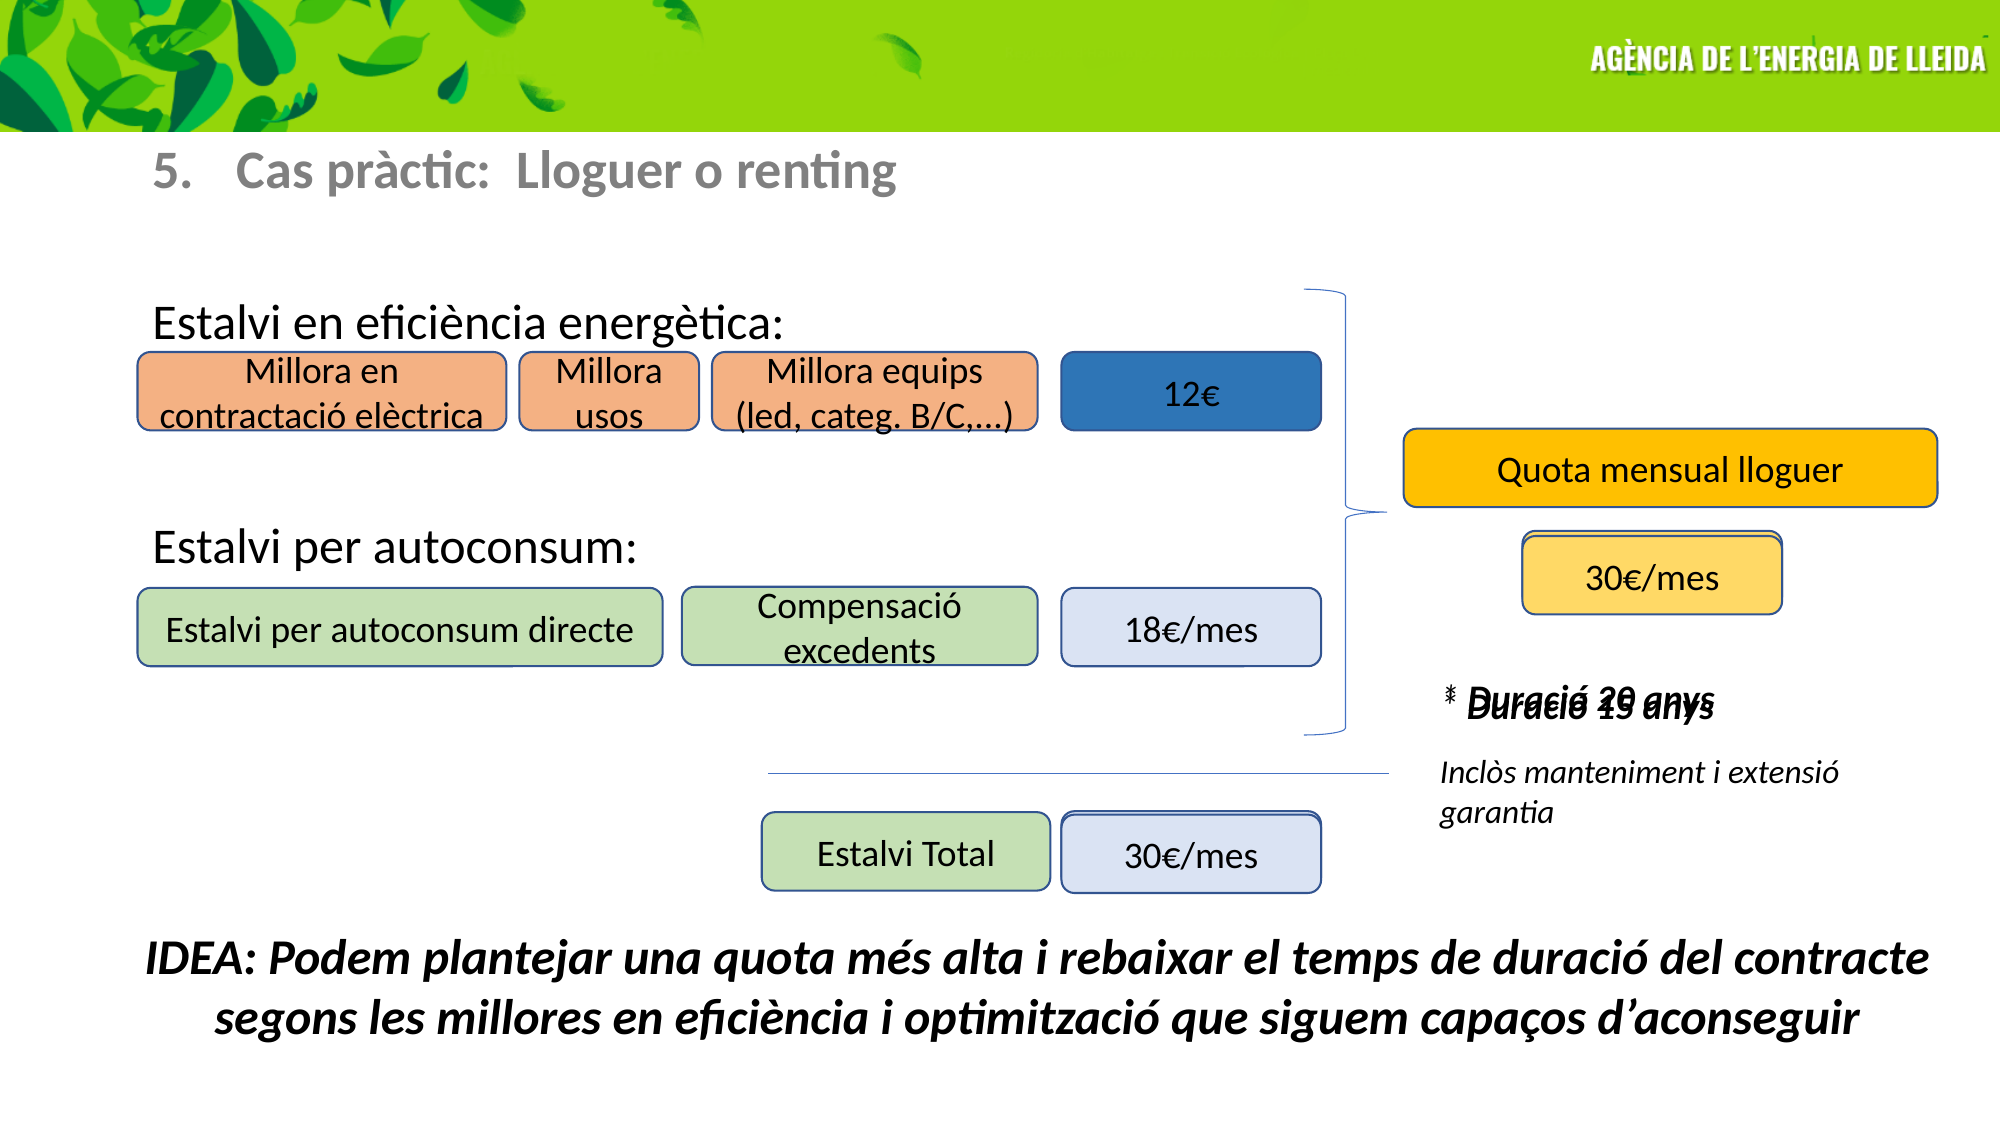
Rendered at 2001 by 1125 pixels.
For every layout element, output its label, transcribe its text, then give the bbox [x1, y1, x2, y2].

text_box [1303, 288, 1388, 736]
list Cas pràctic: Lloguer o renting Estalvi en eficiència energètica: Estalvi per autoconsum: [137, 134, 1816, 916]
text_box Compensació excedents [680, 585, 1039, 667]
text_box Millora equips (led, categ. B/C,...) [710, 350, 1039, 432]
text_box 30€/mes [1521, 534, 1784, 616]
text_box 12€ [1060, 350, 1323, 432]
text_box 20€/mes [1521, 529, 1784, 548]
picture [0, 0, 2000, 132]
text_box * Duració 20 anys [1425, 666, 1953, 727]
text_box 18€/mes [1060, 810, 1322, 823]
text_box 18€/mes [1060, 586, 1323, 668]
text_box Millora en contractació elèctrica [136, 350, 508, 432]
text_box Quota mensual lloguer [1402, 427, 1939, 509]
text_box 30€/mes [1060, 813, 1323, 895]
text_box * Duració 15 anys [1424, 674, 1952, 735]
text_box Millora usos [518, 350, 701, 432]
text_box Inclòs manteniment i extensió garantia [1424, 742, 1952, 838]
text_box Estalvi per autoconsum directe [136, 586, 664, 668]
text_box IDEA: Podem plantejar una quota més alta i rebaixar el temps de duració del contracte segons les millores en eficiència i optimització que siguem capaços d’aconseguir [94, 916, 1981, 1052]
text_box Estalvi Total [760, 811, 1052, 892]
